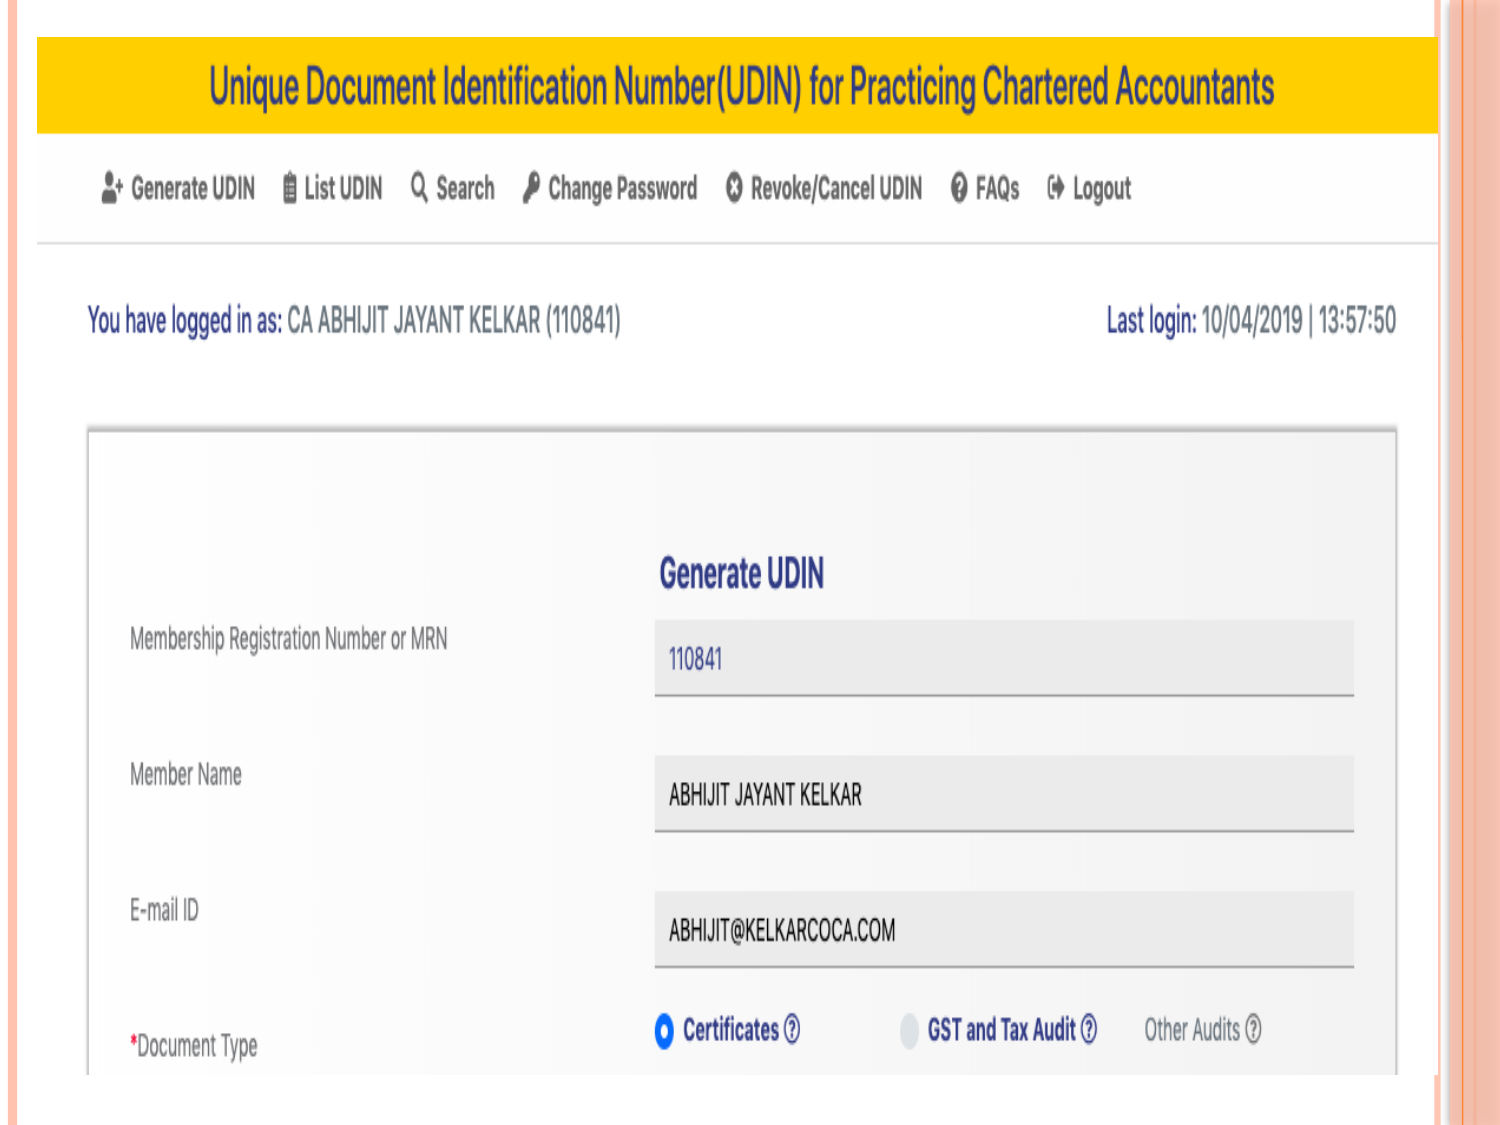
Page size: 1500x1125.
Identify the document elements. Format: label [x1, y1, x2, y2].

list [36, 36, 1438, 1076]
